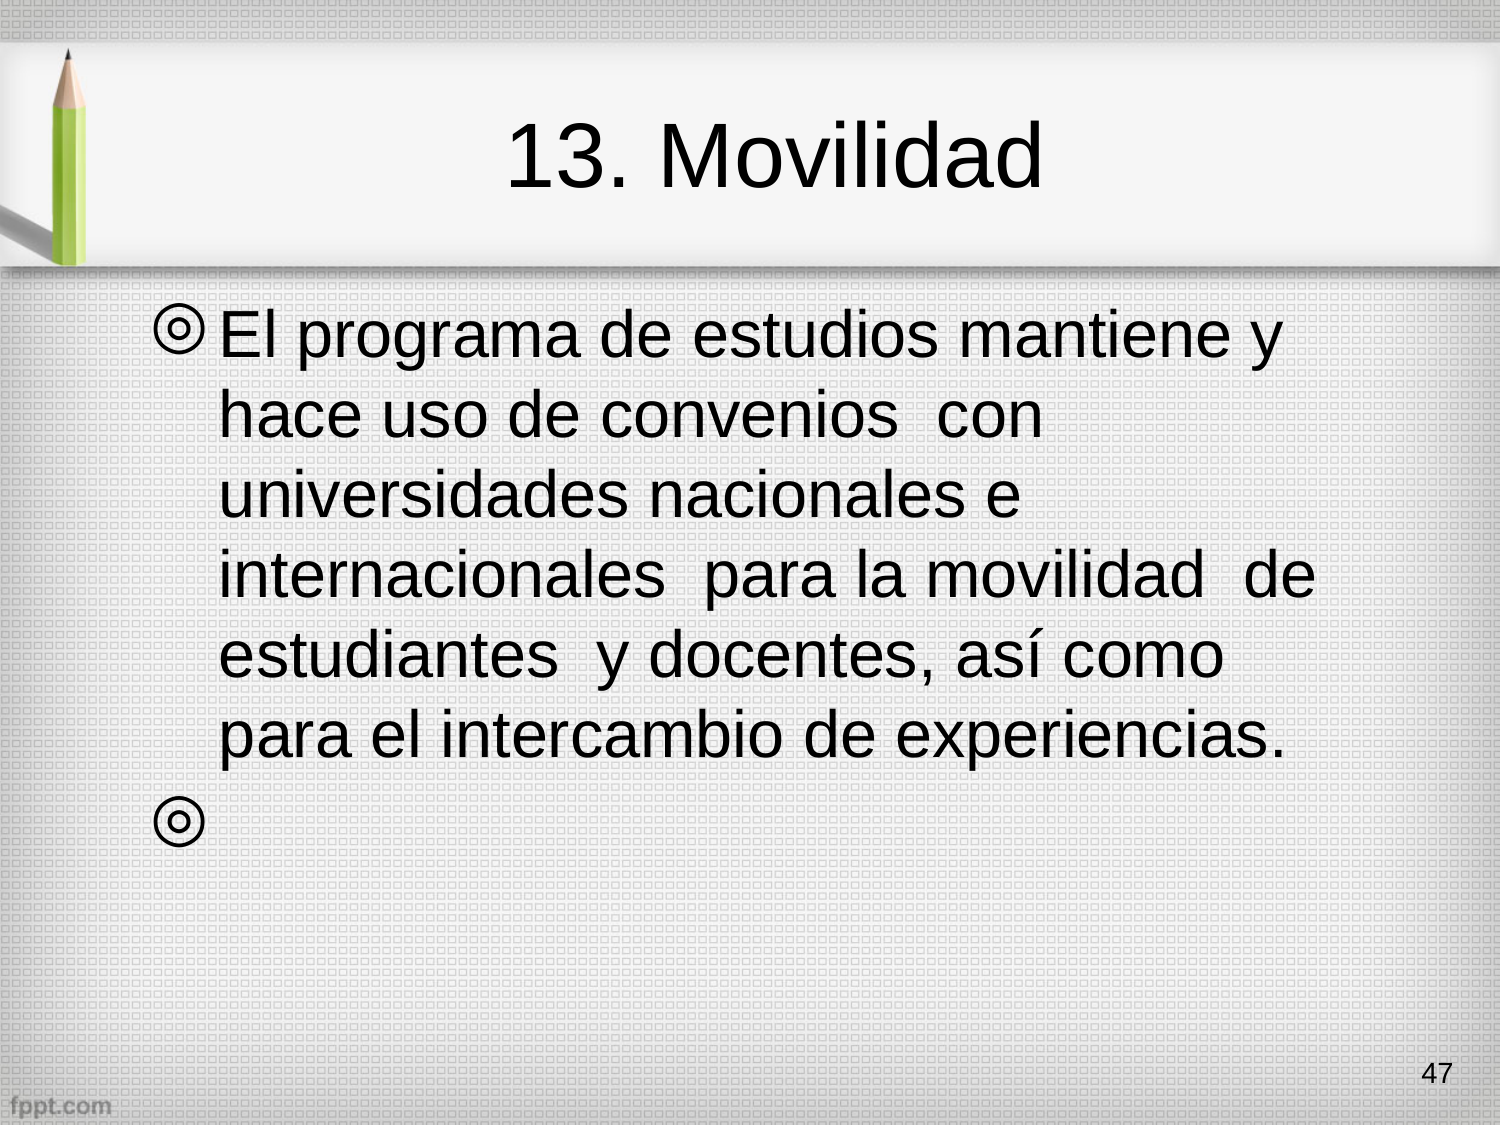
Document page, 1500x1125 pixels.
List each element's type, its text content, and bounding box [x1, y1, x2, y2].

title 13. Movilidad [128, 67, 1372, 222]
list El programa de estudios mantiene y hace uso de convenios con universidades nacionales e internacionales para la movilidad de estudiantes y docentes, así como para el intercambio de experiencias. [128, 275, 1372, 1058]
slide_number 47 [1378, 1038, 1469, 1125]
picture [0, 0, 1500, 1125]
